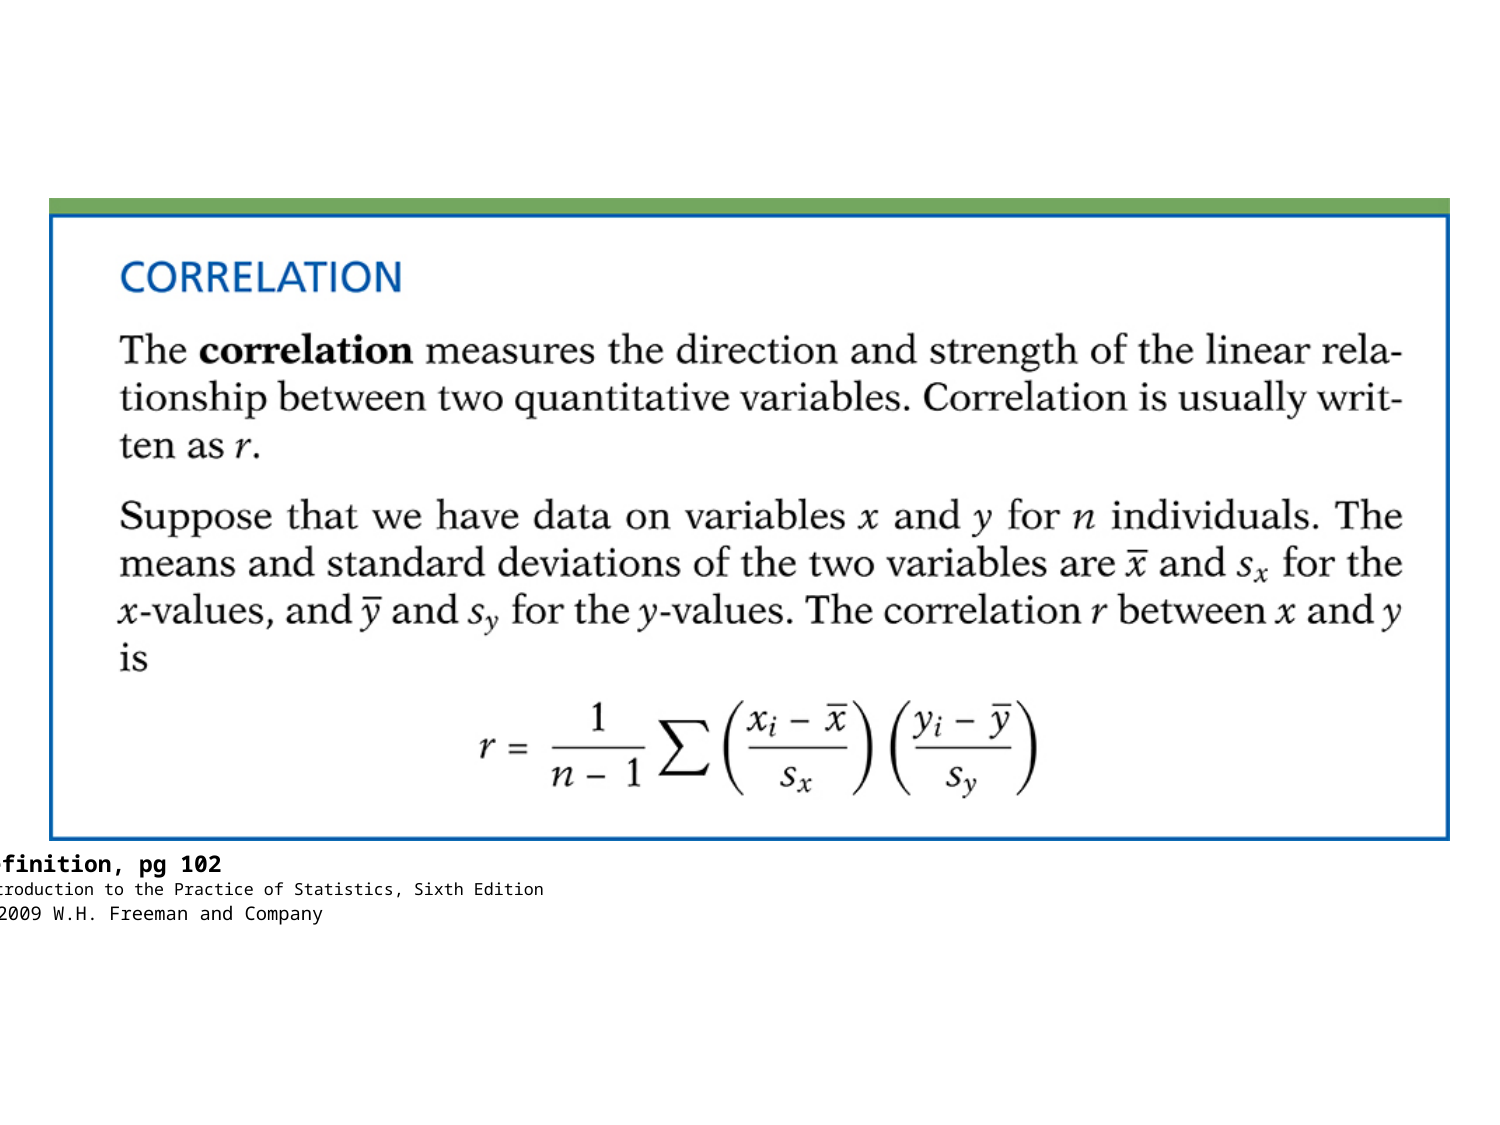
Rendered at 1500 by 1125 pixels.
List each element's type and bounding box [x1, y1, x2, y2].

text_box [49, 198, 1450, 928]
